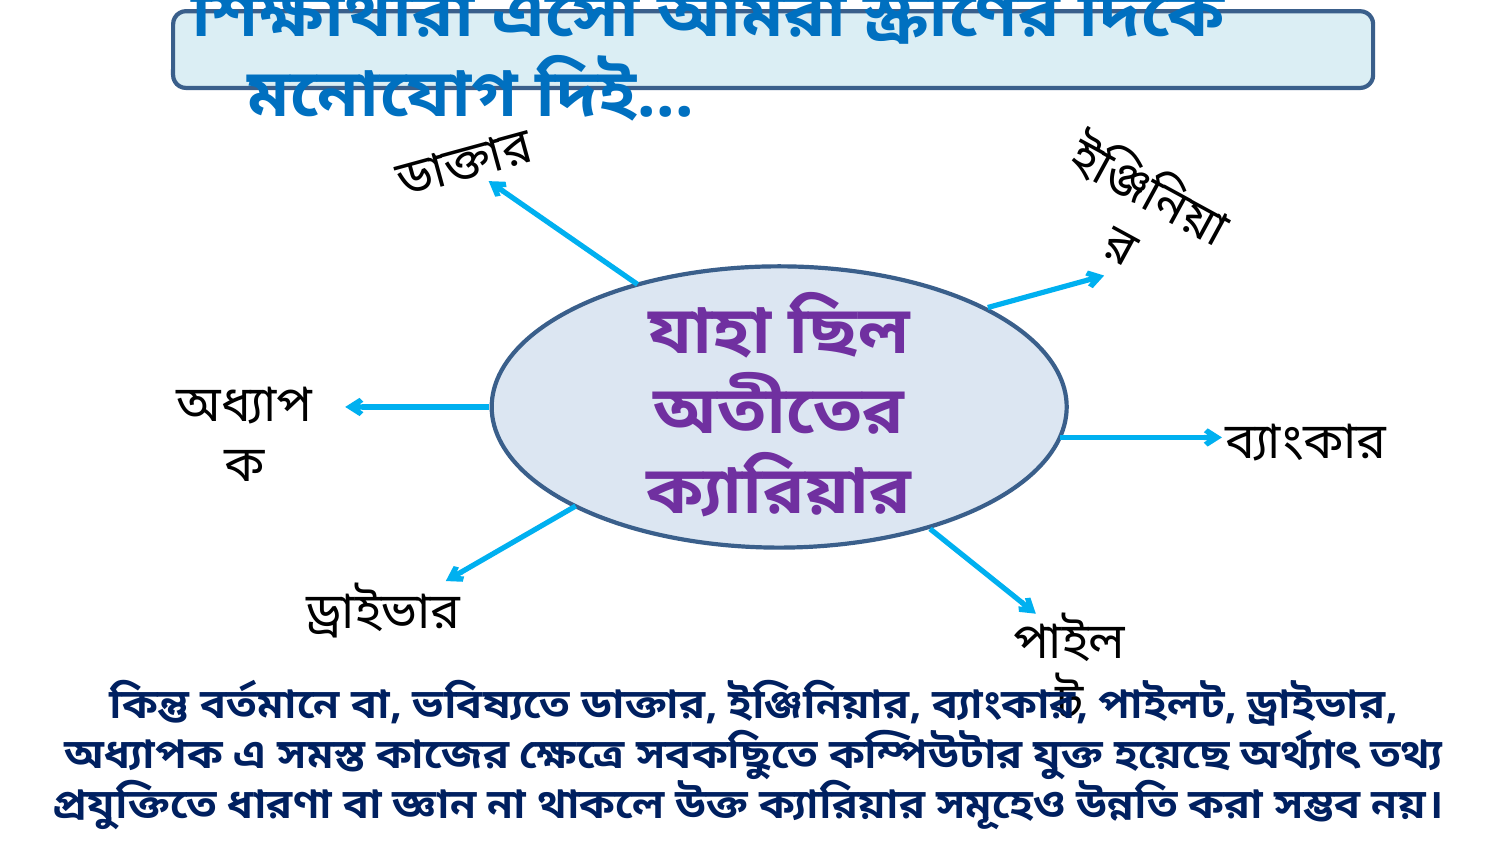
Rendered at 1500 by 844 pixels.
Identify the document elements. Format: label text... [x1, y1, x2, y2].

text_box ইঞ্জিনিয়ার [1011, 106, 1263, 327]
text_box কিন্তু বর্তমানে বা, ভবিষ্যতে ডাক্তার, ইঞ্জিনিয়ার, ব্যাংকার, পাইলট, ড্রাইভার, অধ্যাপক এ সমস্ত কাজের ক্ষেত্রে সবকছিুতে কম্পিউটার যুক্ত হয়েছে অর্থ্যাৎ তথ্য প্রযুক্তিতে ধারণা বা জ্ঞান না থাকলে উক্ত ক্যারিয়ার সমূহেও উন্নতি করা সম্ভব নয়। [28, 669, 1479, 834]
text_box ব্যাংকার [1191, 400, 1420, 476]
text_box শিক্ষার্থীরা এসো আমরা স্ক্রীণের দিকে মনোযোগ দিই… [170, 9, 1376, 91]
text_box পাইলট [987, 601, 1151, 669]
text_box যাহা ছিল অতীতের ক্যারিয়ার [489, 264, 1069, 550]
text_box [929, 528, 1037, 614]
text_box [445, 505, 576, 582]
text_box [488, 180, 638, 285]
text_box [987, 223, 1133, 308]
text_box ড্রাইভার [262, 571, 505, 646]
text_box অধ্যাপক [150, 364, 340, 499]
text_box ডাক্তার [362, 98, 565, 221]
